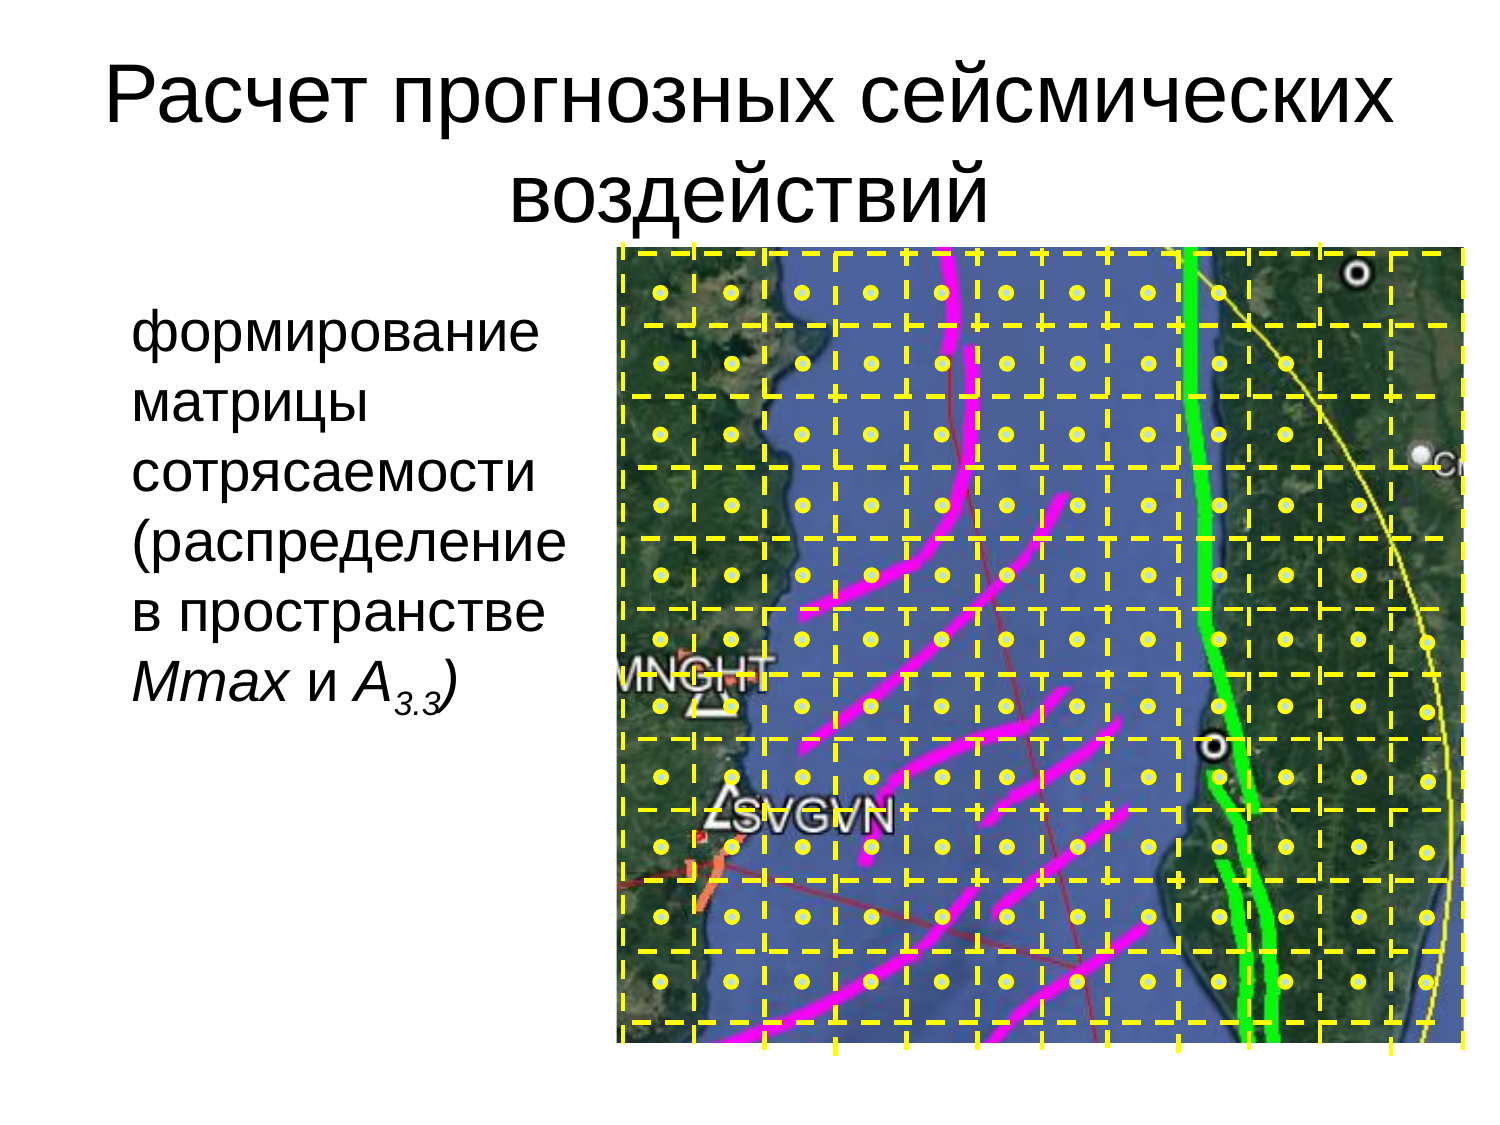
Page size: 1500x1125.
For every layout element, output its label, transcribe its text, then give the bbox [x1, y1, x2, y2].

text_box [616, 241, 1465, 1061]
list формирование матрицы сотрясаемости (распределение в пространстве Mmax и A3.3) [41, 285, 597, 758]
title Расчет прогнозных сейсмических воздействий [75, 45, 1425, 233]
